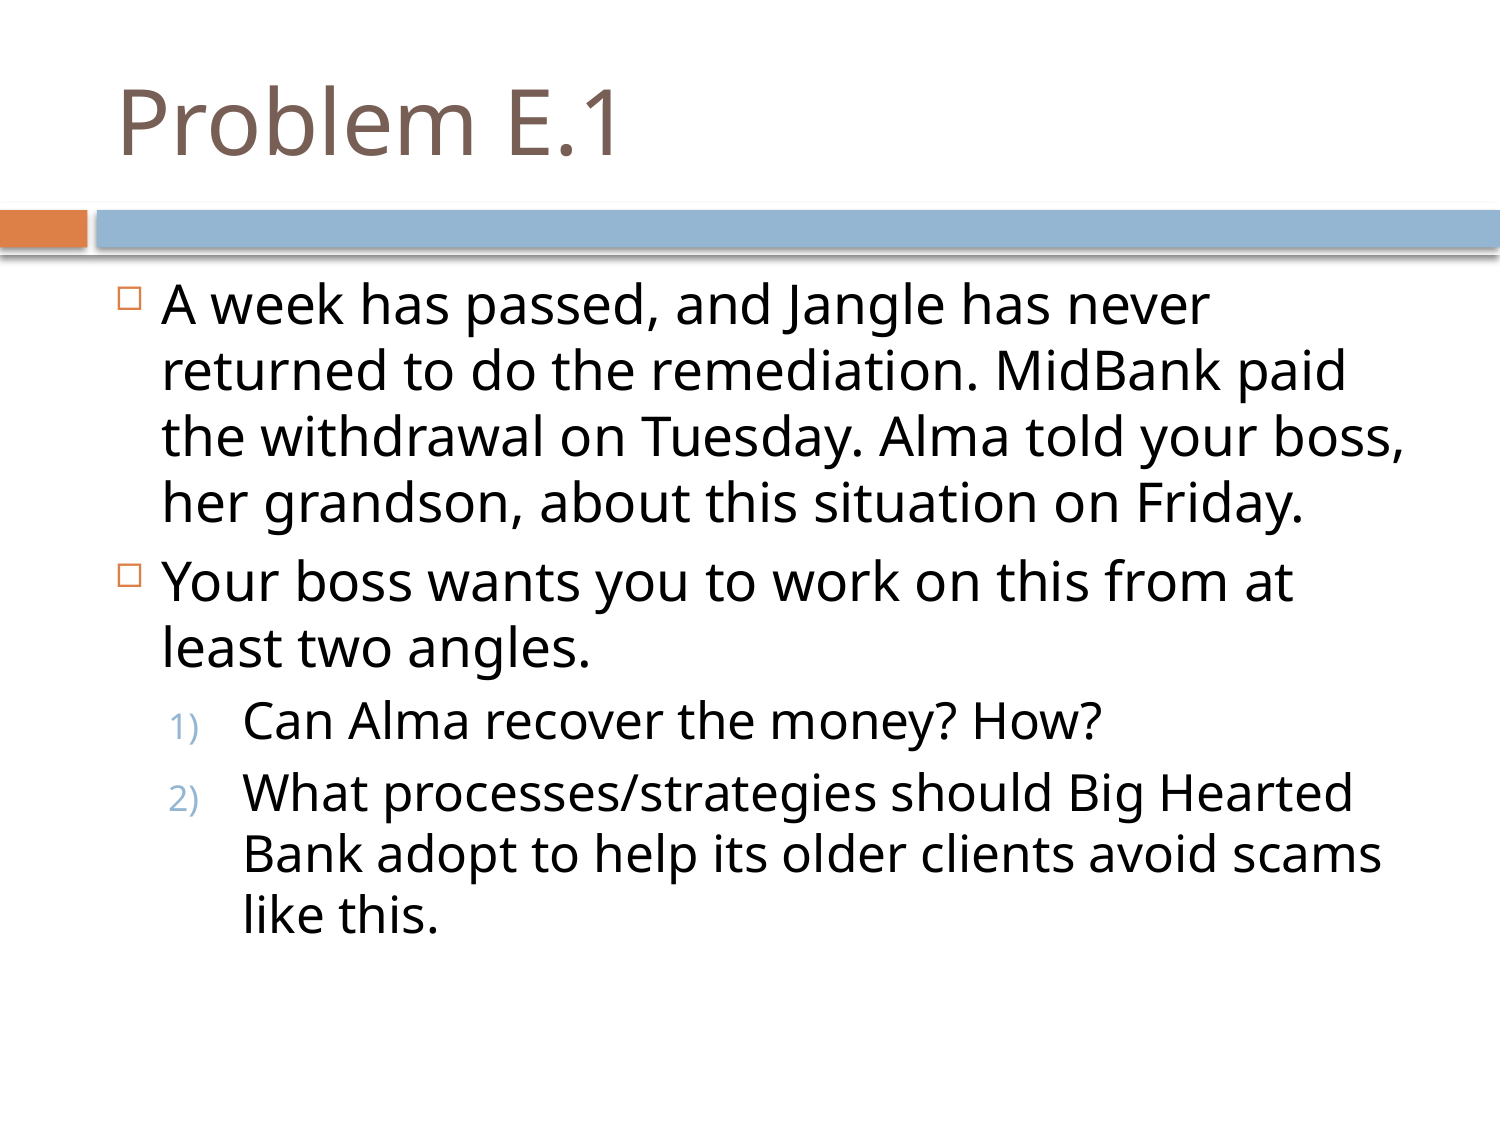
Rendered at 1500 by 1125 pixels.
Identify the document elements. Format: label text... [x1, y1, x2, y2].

title Problem E.1 [100, 37, 1438, 200]
list A week has passed, and Jangle has never returned to do the remediation. MidBank paid the withdrawal on Tuesday. Alma told your boss, her grandson, about this situation on Friday. Your boss wants you to work on this from at least two angles. Can Alma recover the money? How? What processes/strategies should Big Hearted Bank adopt to help its older clients avoid scams like this. [100, 262, 1438, 1000]
